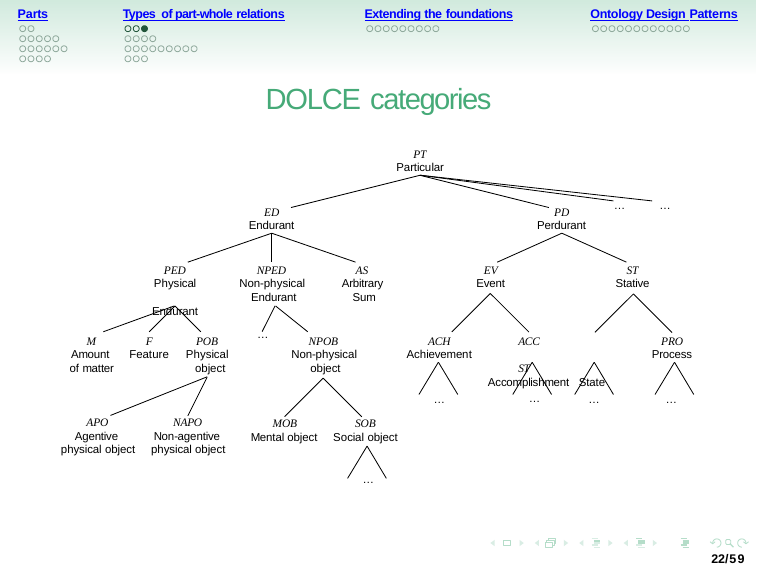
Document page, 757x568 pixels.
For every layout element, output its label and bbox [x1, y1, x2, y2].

text_box [408, 25, 415, 32]
text_box [149, 35, 156, 42]
text_box [28, 55, 34, 62]
text_box [183, 333, 231, 375]
text_box [608, 539, 613, 547]
text_box [248, 378, 400, 444]
text_box [675, 25, 682, 32]
text_box [133, 45, 140, 52]
text_box [650, 25, 657, 32]
text_box [666, 25, 673, 32]
text_box [737, 538, 746, 548]
text_box [600, 25, 607, 32]
text_box [424, 25, 431, 32]
text_box [263, 80, 493, 116]
text_box [633, 25, 640, 32]
text_box [125, 45, 131, 52]
text_box [174, 45, 181, 52]
text_box [683, 25, 690, 32]
text_box [416, 25, 423, 32]
text_box [158, 45, 164, 52]
text_box [120, 6, 328, 22]
text_box [617, 25, 624, 32]
text_box [52, 35, 59, 42]
text_box [127, 333, 171, 362]
text_box [366, 25, 373, 32]
text_box [288, 333, 359, 375]
text_box [399, 25, 406, 32]
text_box [526, 391, 543, 406]
text_box [28, 45, 34, 52]
text_box [642, 25, 649, 32]
text_box [432, 25, 439, 32]
text_box [451, 293, 695, 395]
text_box [15, 6, 50, 22]
text_box [383, 25, 390, 32]
text_box [579, 539, 584, 547]
slide_number [707, 552, 748, 568]
text_box [58, 376, 227, 457]
text_box [125, 55, 131, 62]
text_box [133, 35, 140, 42]
text_box [141, 45, 148, 52]
text_box [36, 35, 43, 42]
text_box [103, 146, 653, 332]
text_box [375, 25, 381, 32]
text_box [19, 45, 26, 52]
text_box [141, 25, 148, 32]
text_box [658, 25, 665, 32]
text_box [28, 35, 34, 42]
text_box [0, 0, 756, 74]
text_box [19, 25, 26, 32]
text_box [19, 35, 26, 42]
text_box [166, 45, 173, 52]
text_box [28, 25, 34, 32]
text_box [149, 45, 156, 52]
text_box [586, 391, 602, 406]
text_box [191, 45, 198, 52]
text_box [36, 45, 43, 52]
text_box [125, 35, 131, 42]
text_box [36, 55, 43, 62]
text_box [125, 25, 131, 32]
text_box [657, 198, 673, 213]
text_box [362, 6, 553, 22]
text_box [391, 25, 398, 32]
text_box [404, 333, 475, 395]
text_box [713, 538, 722, 548]
text_box [44, 45, 51, 52]
text_box [182, 45, 189, 52]
text_box [623, 539, 628, 547]
text_box [19, 55, 26, 62]
text_box [141, 35, 148, 42]
text_box [254, 305, 308, 341]
text_box [663, 392, 680, 406]
text_box [44, 55, 51, 62]
text_box [347, 446, 387, 479]
text_box [133, 55, 140, 62]
text_box [66, 333, 116, 375]
text_box [52, 45, 59, 52]
text_box [609, 25, 615, 32]
text_box [61, 45, 68, 52]
text_box [625, 25, 632, 32]
text_box [133, 25, 140, 32]
text_box [588, 6, 757, 22]
text_box [652, 539, 657, 547]
text_box [592, 25, 599, 32]
text_box [360, 472, 377, 486]
text_box [431, 391, 448, 406]
text_box [141, 55, 148, 62]
text_box [44, 35, 51, 42]
